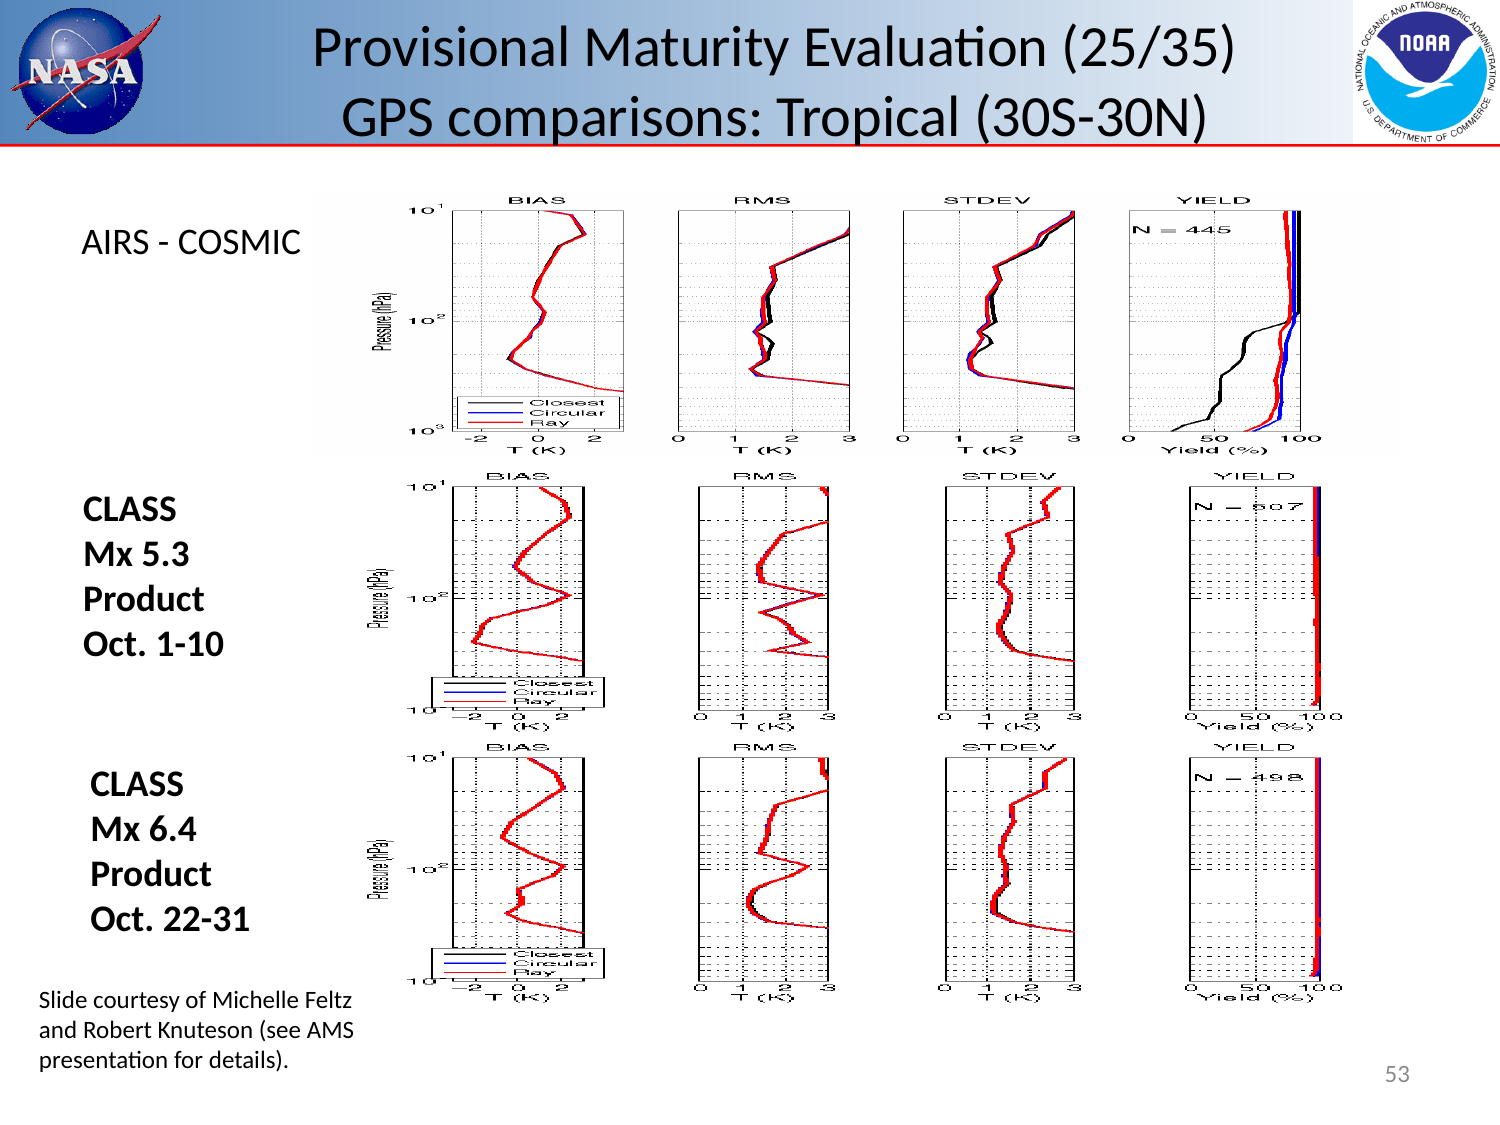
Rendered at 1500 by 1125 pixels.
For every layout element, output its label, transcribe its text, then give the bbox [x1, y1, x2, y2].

text_box CLASS Mx 6.4 Product Oct. 22-31 [75, 751, 251, 947]
picture [310, 190, 1403, 461]
slide_number 53 [1074, 1042, 1425, 1103]
text_box Provisional Maturity Evaluation (25/35) GPS comparisons: Tropical (30S-30N) [200, 0, 1350, 156]
text_box Slide courtesy of Michelle Feltz and Robert Knuteson (see AMS presentation for details). [24, 976, 383, 1081]
picture [256, 466, 1448, 1012]
text_box CLASS Mx 5.3 Product Oct. 1-10 [68, 476, 251, 672]
picture [0, 0, 161, 142]
picture [1353, 0, 1498, 144]
text_box AIRS - COSMIC [66, 209, 305, 270]
